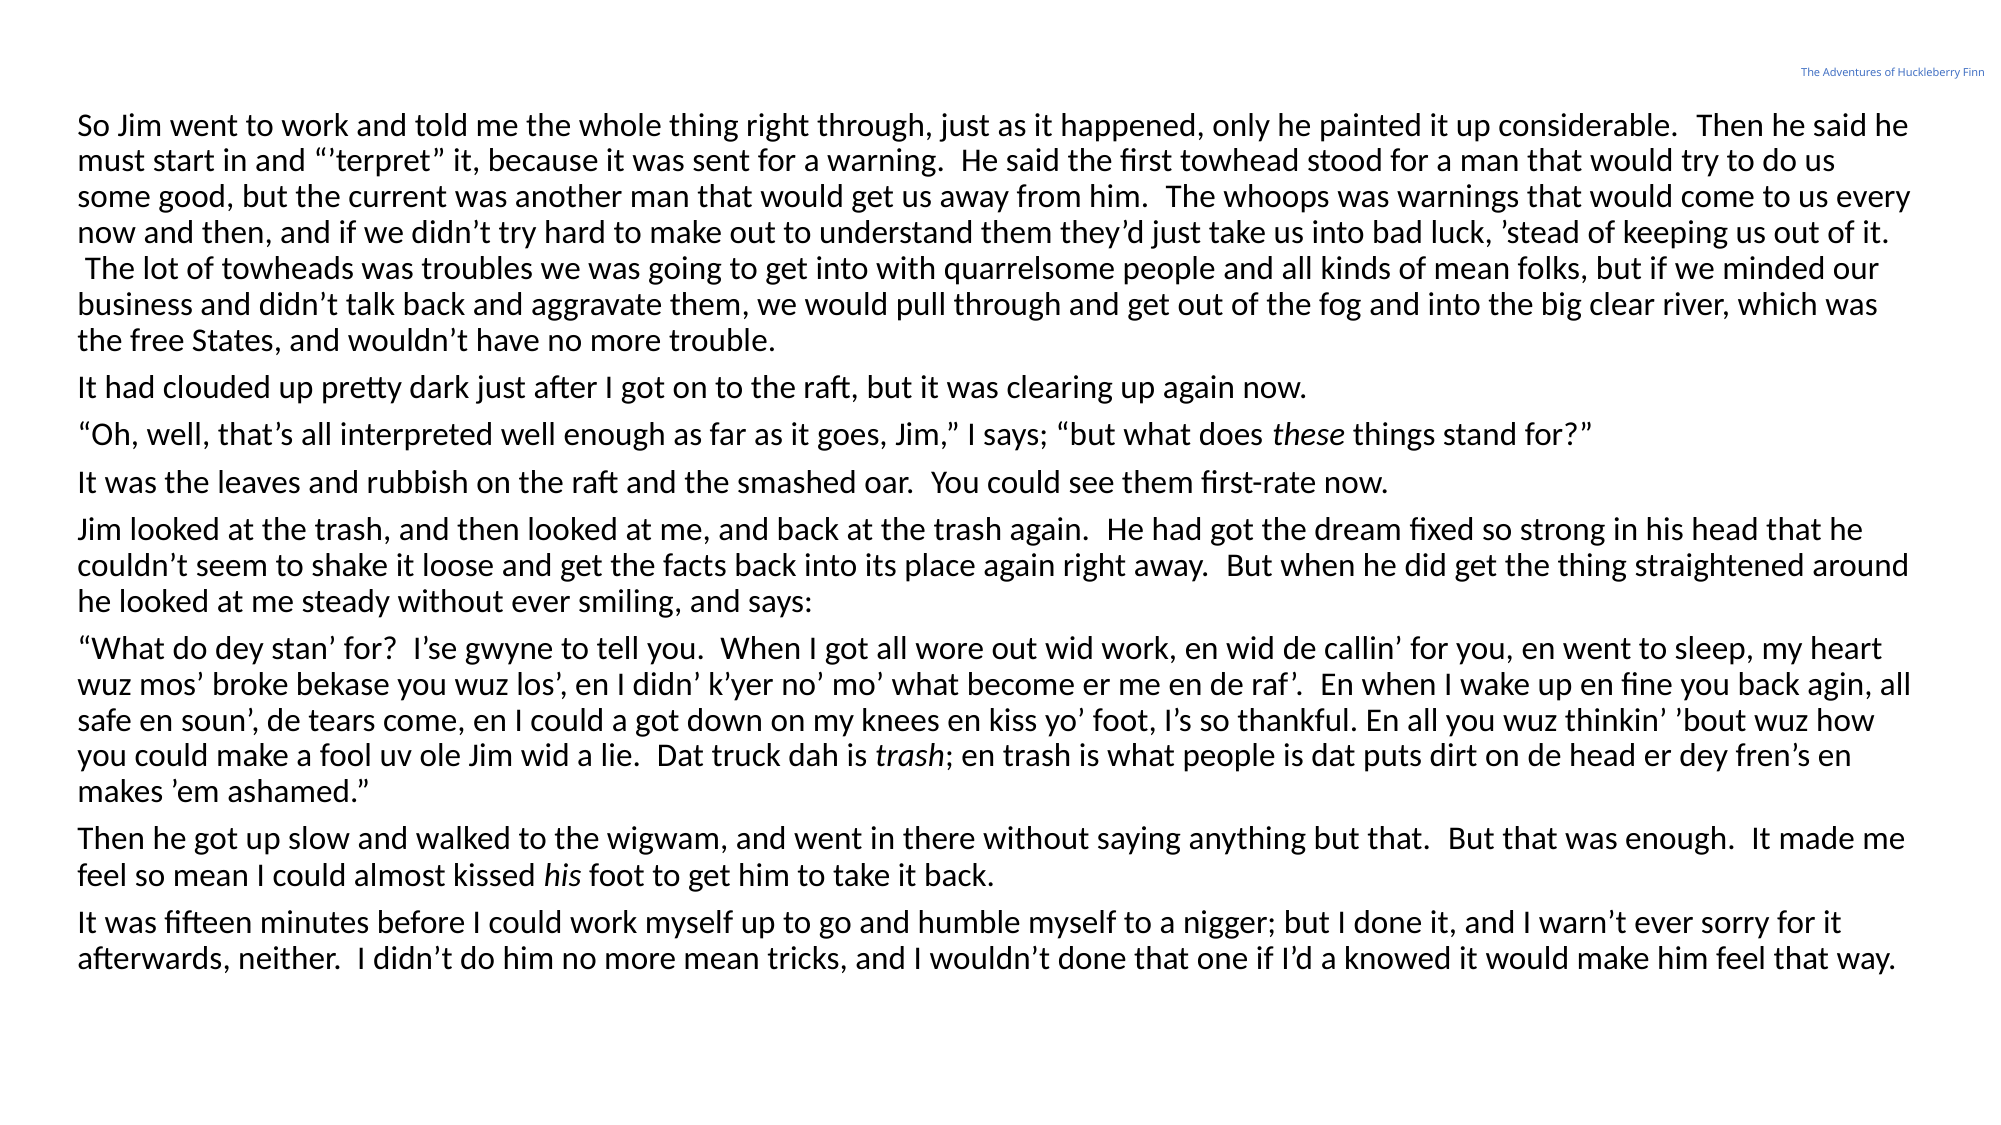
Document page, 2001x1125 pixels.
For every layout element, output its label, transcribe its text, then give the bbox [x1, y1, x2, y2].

list So Jim went to work and told me the whole thing right through, just as it happened, only he painted it up considerable. Then he said he must start in and “’terpret” it, because it was sent for a warning. He said the first towhead stood for a man that would try to do us some good, but the current was another man that would get us away from him. The whoops was warnings that would come to us every now and then, and if we didn’t try hard to make out to understand them they’d just take us into bad luck, ’stead of keeping us out of it. The lot of towheads was troubles we was going to get into with quarrelsome people and all kinds of mean folks, but if we minded our business and didn’t talk back and aggravate them, we would pull through and get out of the fog and into the big clear river, which was the free States, and wouldn’t have no more trouble. It had clouded up pretty dark just after I got on to the raft, but it was clearing up again now. “Oh, well, that’s all interpreted well enough as far as it goes, Jim,” I says; “but what does these things stand for?” It was the leaves and rubbish on the raft and the smashed oar. You could see them first-rate now. Jim looked at the trash, and then looked at me, and back at the trash again. He had got the dream fixed so strong in his head that he couldn’t seem to shake it loose and get the facts back into its place again right away. But when he did get the thing straightened around he looked at me steady without ever smiling, and says: “What do dey stan’ for? I’se gwyne to tell you. When I got all wore out wid work, en wid de callin’ for you, en went to sleep, my heart wuz mos’ broke bekase you wuz los’, en I didn’ k’yer no’ mo’ what become er me en de raf’. En when I wake up en fine you back agin, all safe en soun’, de tears come, en I could a got down on my knees en kiss yo’ foot, I’s so thankful. En all you wuz thinkin’ ’bout wuz how you could make a fool uv ole Jim wid a lie. Dat truck dah is trash; en trash is what people is dat puts dirt on de head er dey fren’s en makes ’em ashamed.” Then he got up slow and walked to the wigwam, and went in there without saying anything but that. But that was enough. It made me feel so mean I could almost kissed his foot to get him to take it back. It was fifteen minutes before I could work myself up to go and humble myself to a nigger; but I done it, and I warn’t ever sorry for it afterwards, neither. I didn’t do him no more mean tricks, and I wouldn’t done that one if I’d a knowed it would make him feel that way. [62, 99, 1932, 1024]
title The Adventures of Huckleberry Finn [137, 59, 2000, 100]
